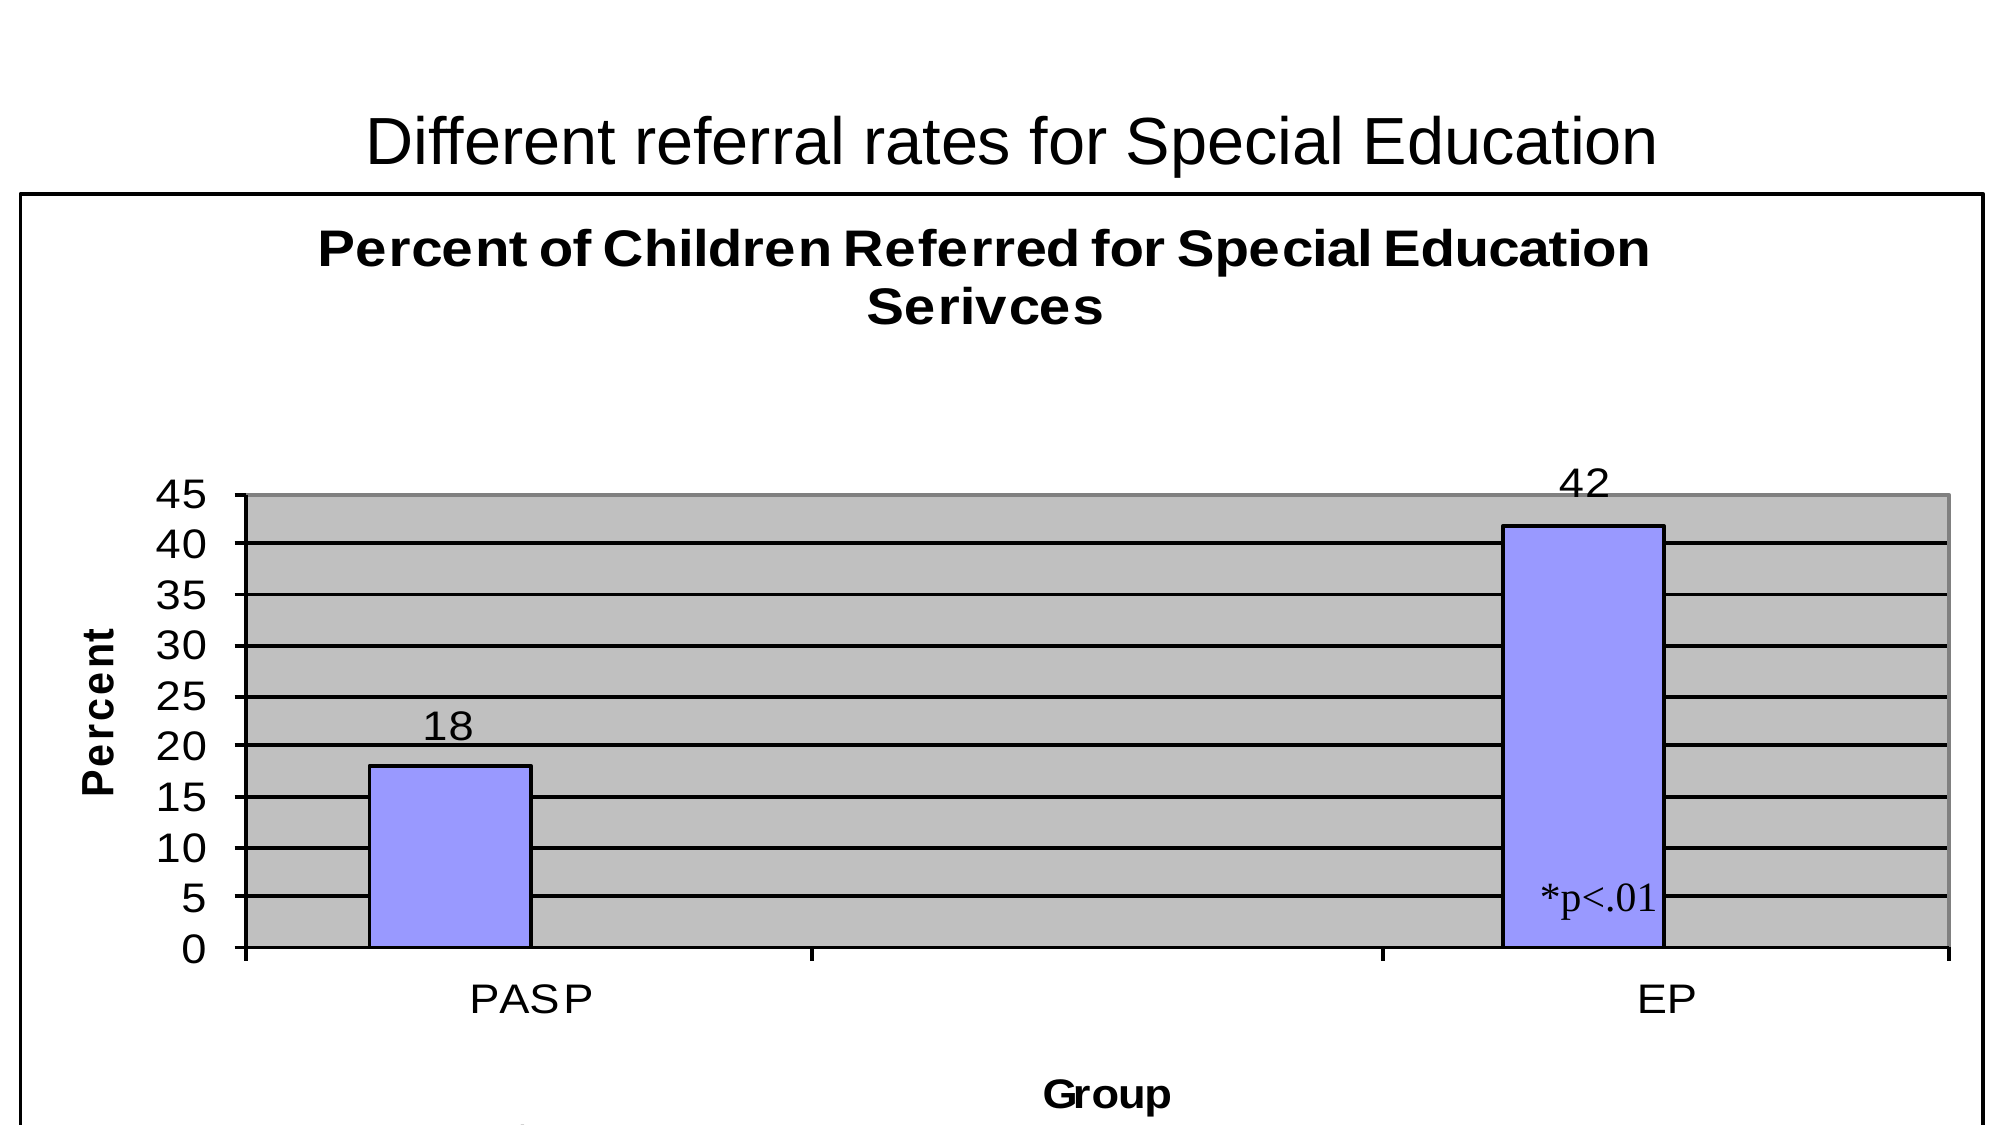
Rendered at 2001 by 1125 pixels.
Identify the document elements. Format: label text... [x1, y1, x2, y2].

title Different referral rates for Special Education [249, 37, 1713, 172]
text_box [0, 174, 2000, 1125]
